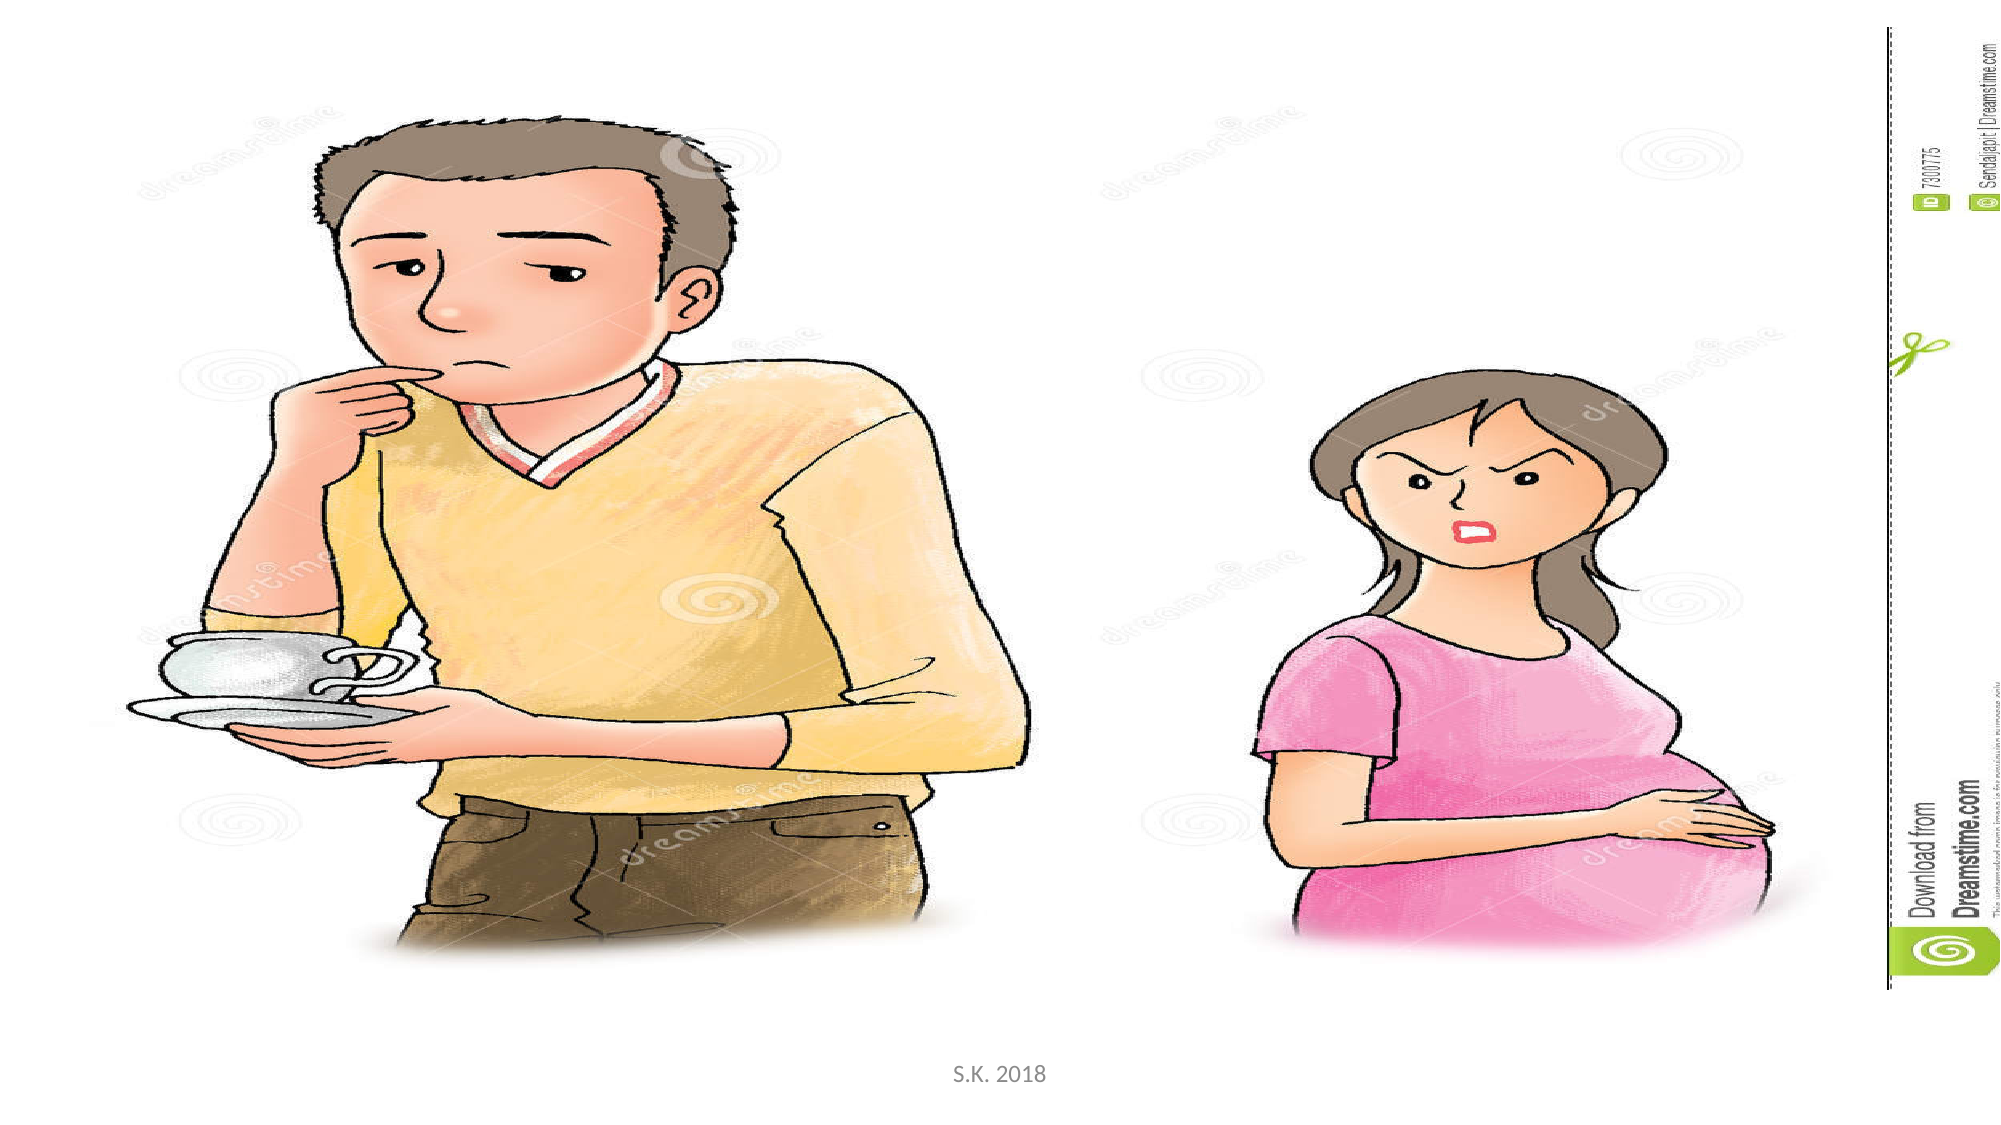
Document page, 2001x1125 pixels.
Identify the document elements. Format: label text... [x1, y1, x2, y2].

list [0, 27, 2000, 990]
footer S.K. 2018 [662, 1042, 1338, 1103]
